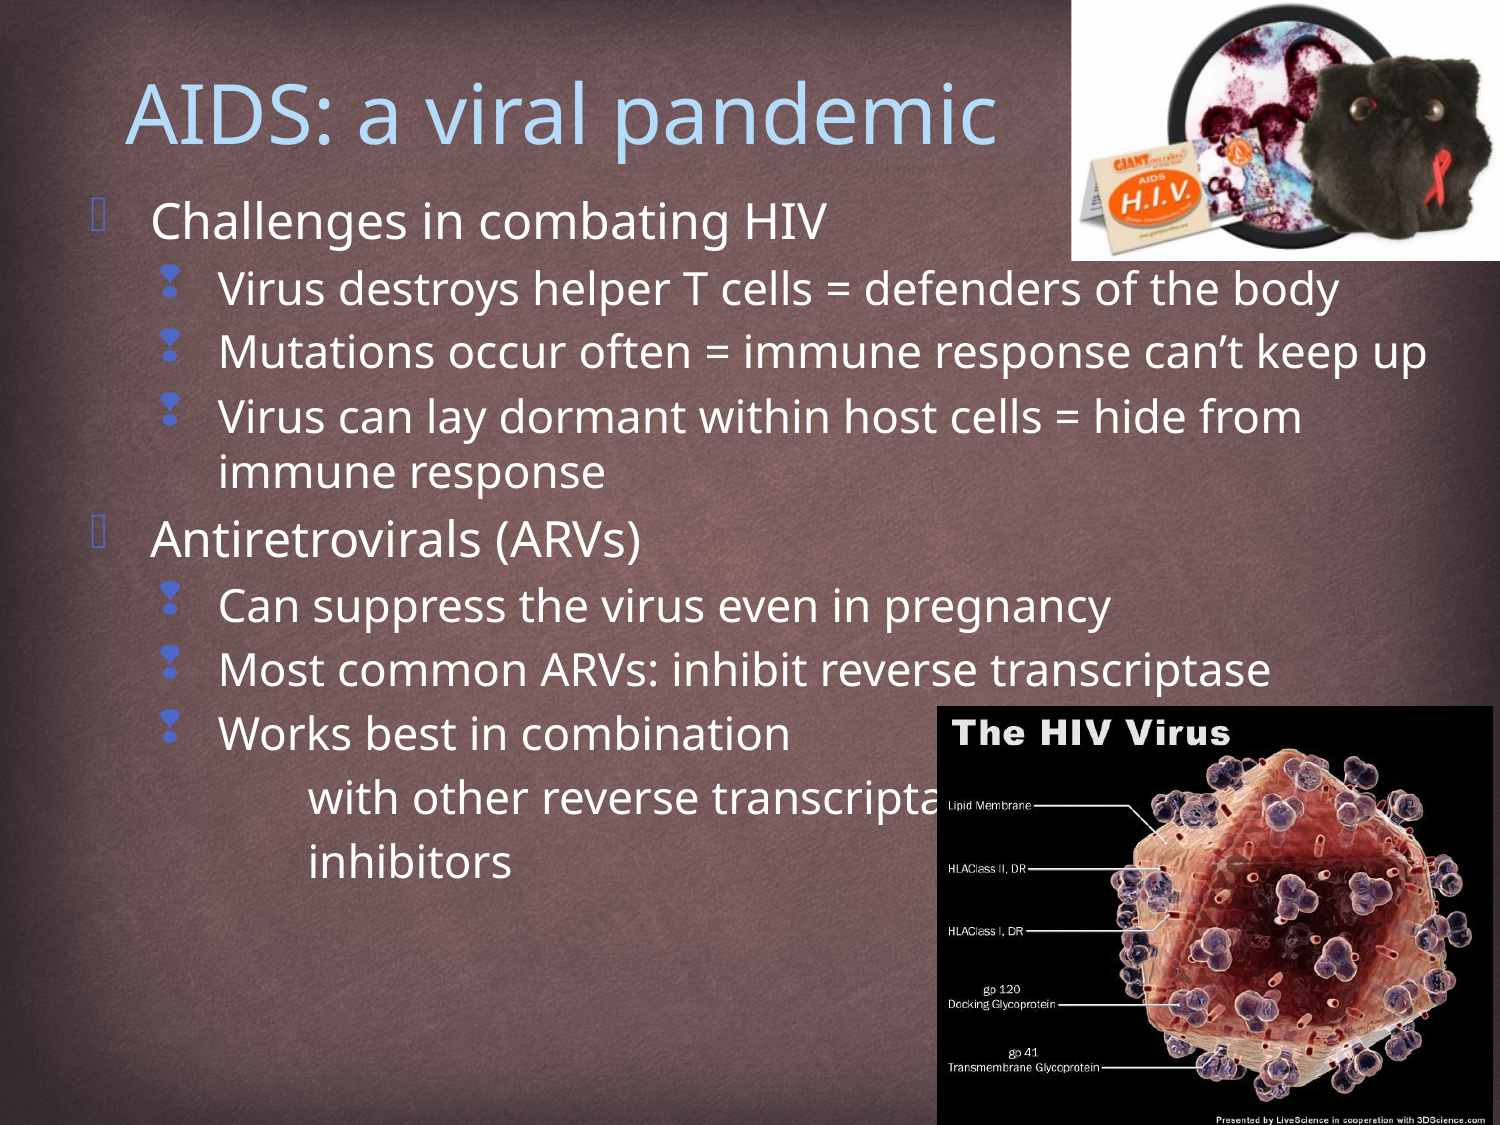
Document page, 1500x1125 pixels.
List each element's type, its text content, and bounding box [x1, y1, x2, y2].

picture [936, 705, 1494, 1125]
title AIDS: a viral pandemic [0, 24, 1064, 198]
list Challenges in combating HIV Virus destroys helper T cells = defenders of the body Mutations occur often = immune response can’t keep up Virus can lay dormant within host cells = hide from immune response Antiretrovirals (ARVs) Can suppress the virus even in pregnancy Most common ARVs: inhibit reverse transcriptase Works best in combination with other reverse transcriptase inhibitors [75, 198, 1475, 1075]
picture [1070, 0, 1500, 261]
